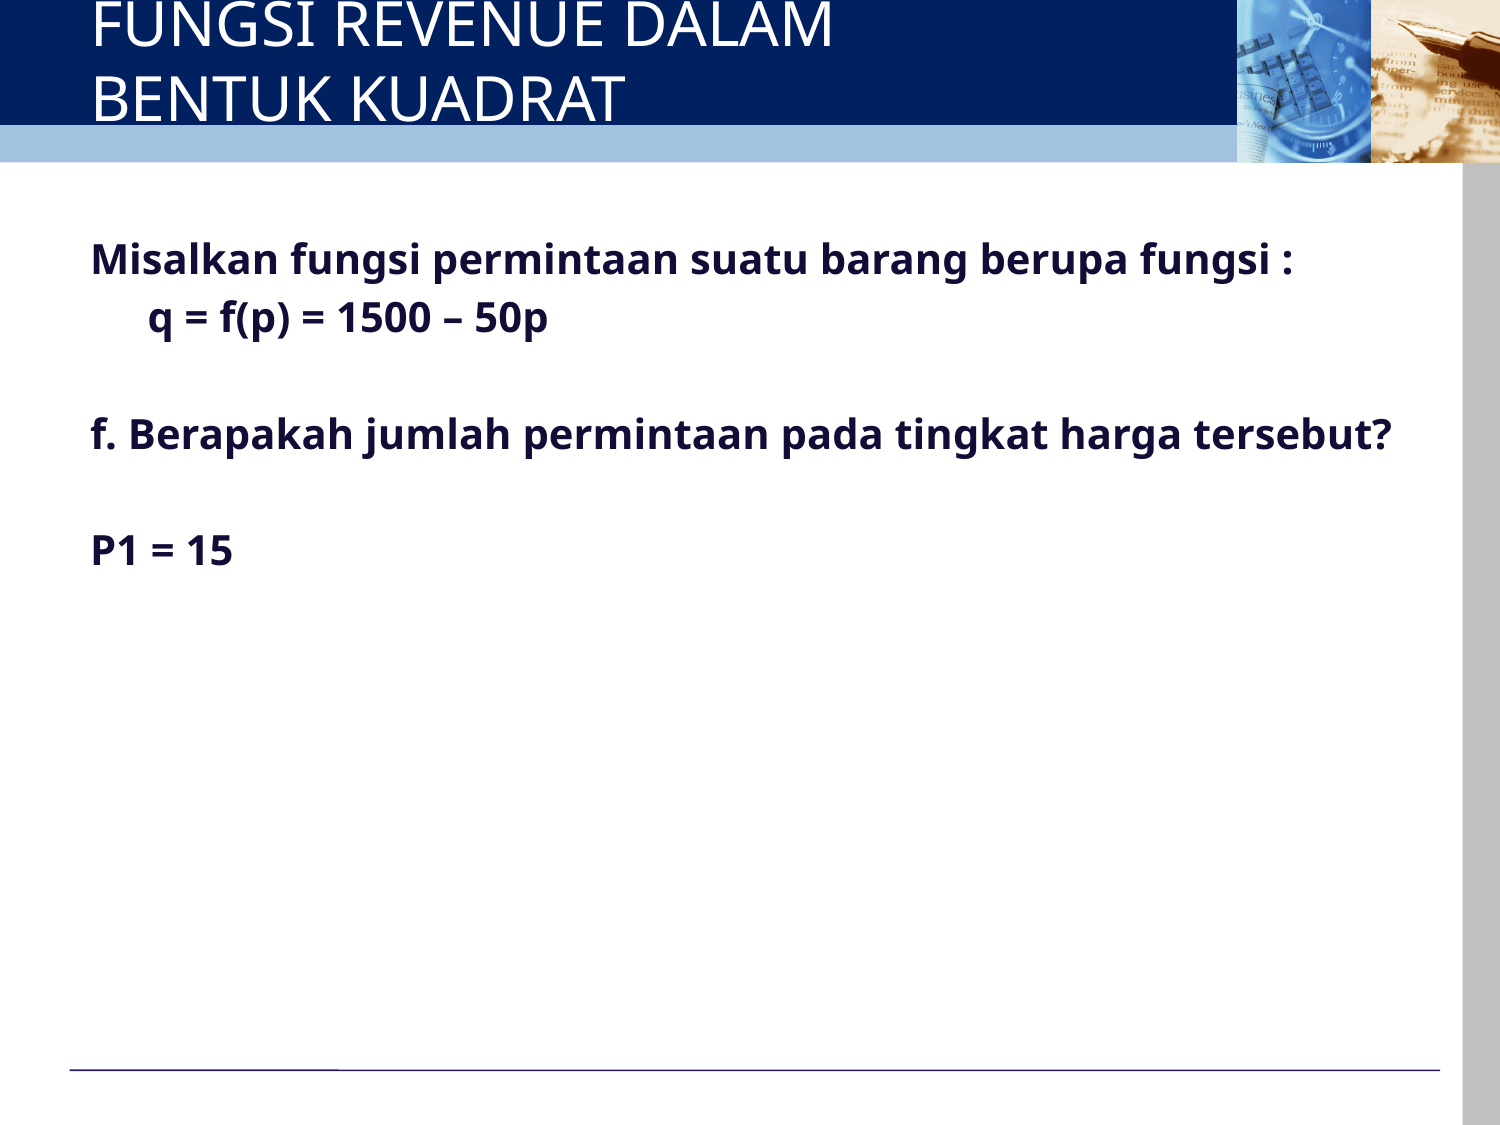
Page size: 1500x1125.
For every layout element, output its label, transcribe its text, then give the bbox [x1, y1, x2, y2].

list Misalkan fungsi permintaan suatu barang berupa fungsi : q = f(p) = 1500 – 50p f. Berapakah jumlah permintaan pada tingkat harga tersebut? P1 = 15 [74, 224, 1426, 1113]
title FUNGSI REVENUE DALAM BENTUK KUADRAT [74, 12, 1088, 106]
picture [1237, 0, 1500, 163]
